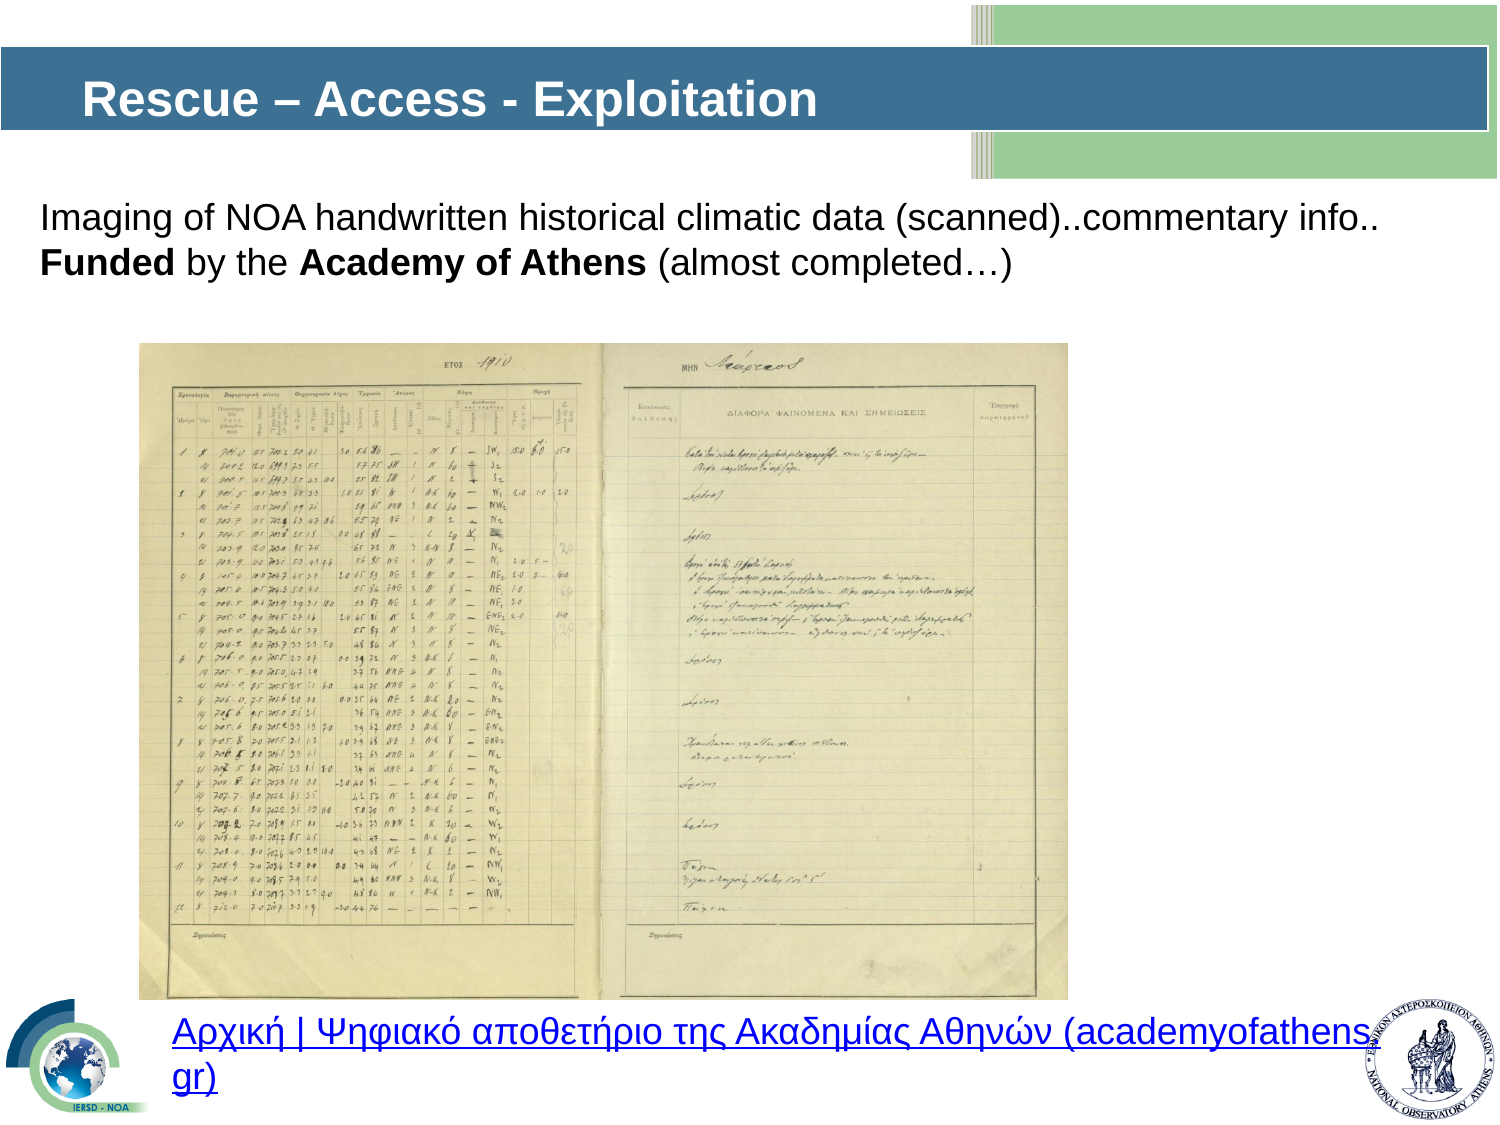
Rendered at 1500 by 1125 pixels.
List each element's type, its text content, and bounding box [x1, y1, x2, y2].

text_box Αρχική | Ψηφιακό αποθετήριο της Ακαδημίας Αθηνών (academyofathens.gr) [157, 999, 1354, 1125]
picture [0, 343, 1068, 1125]
text_box Rescue – Access - Exploitation [53, 59, 848, 134]
picture [1359, 992, 1500, 1125]
text_box Imaging of NOA handwritten historical climatic data (scanned)..commentary info.. Funded by the Academy of Athens (almost completed…) [25, 185, 1475, 290]
